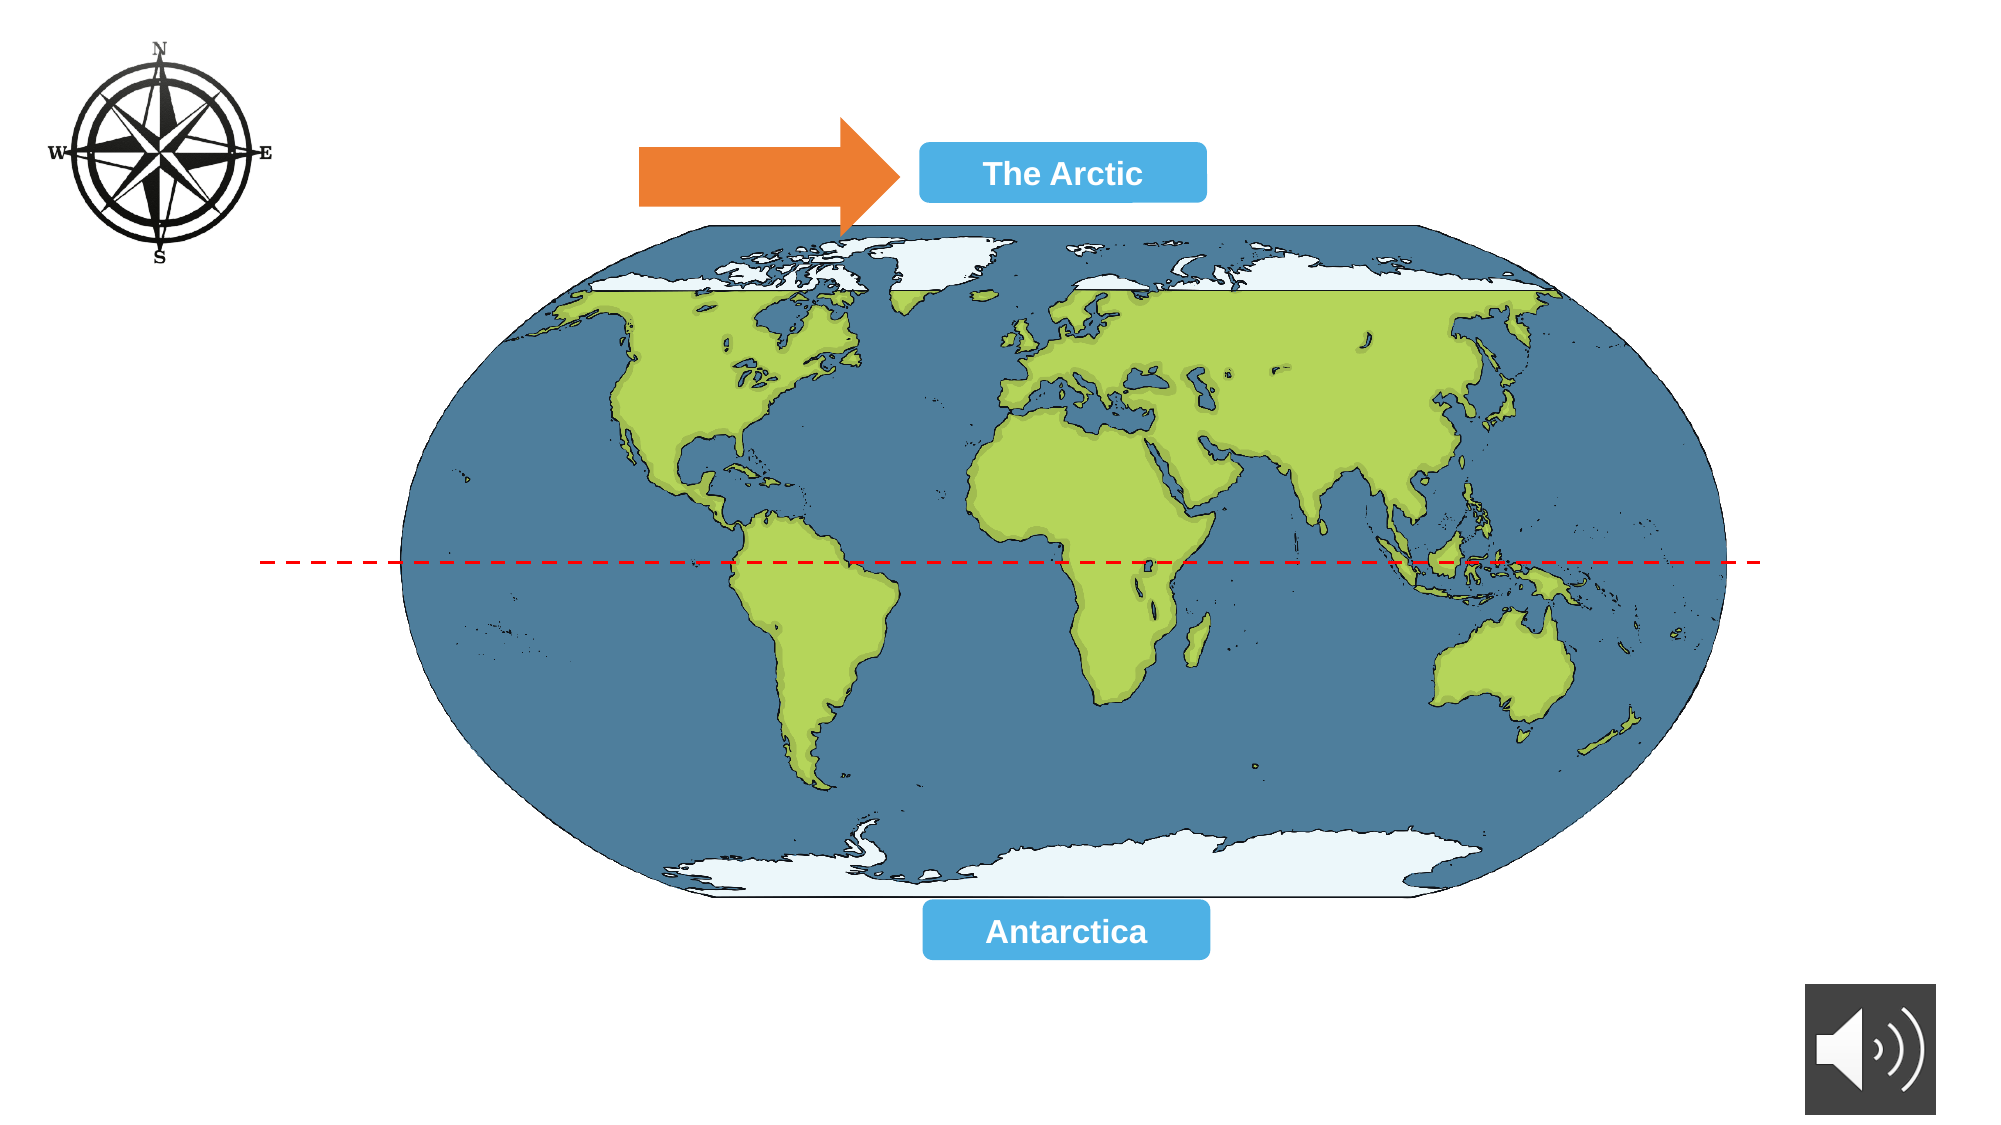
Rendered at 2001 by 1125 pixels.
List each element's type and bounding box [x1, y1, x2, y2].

text_box [919, 563, 1211, 983]
text_box [919, 142, 1211, 562]
picture [1211, 176, 1740, 562]
picture [1211, 563, 1740, 948]
picture [389, 176, 919, 562]
picture [1803, 982, 1938, 1117]
picture [0, 0, 319, 317]
picture [389, 563, 919, 948]
text_box [639, 117, 900, 176]
